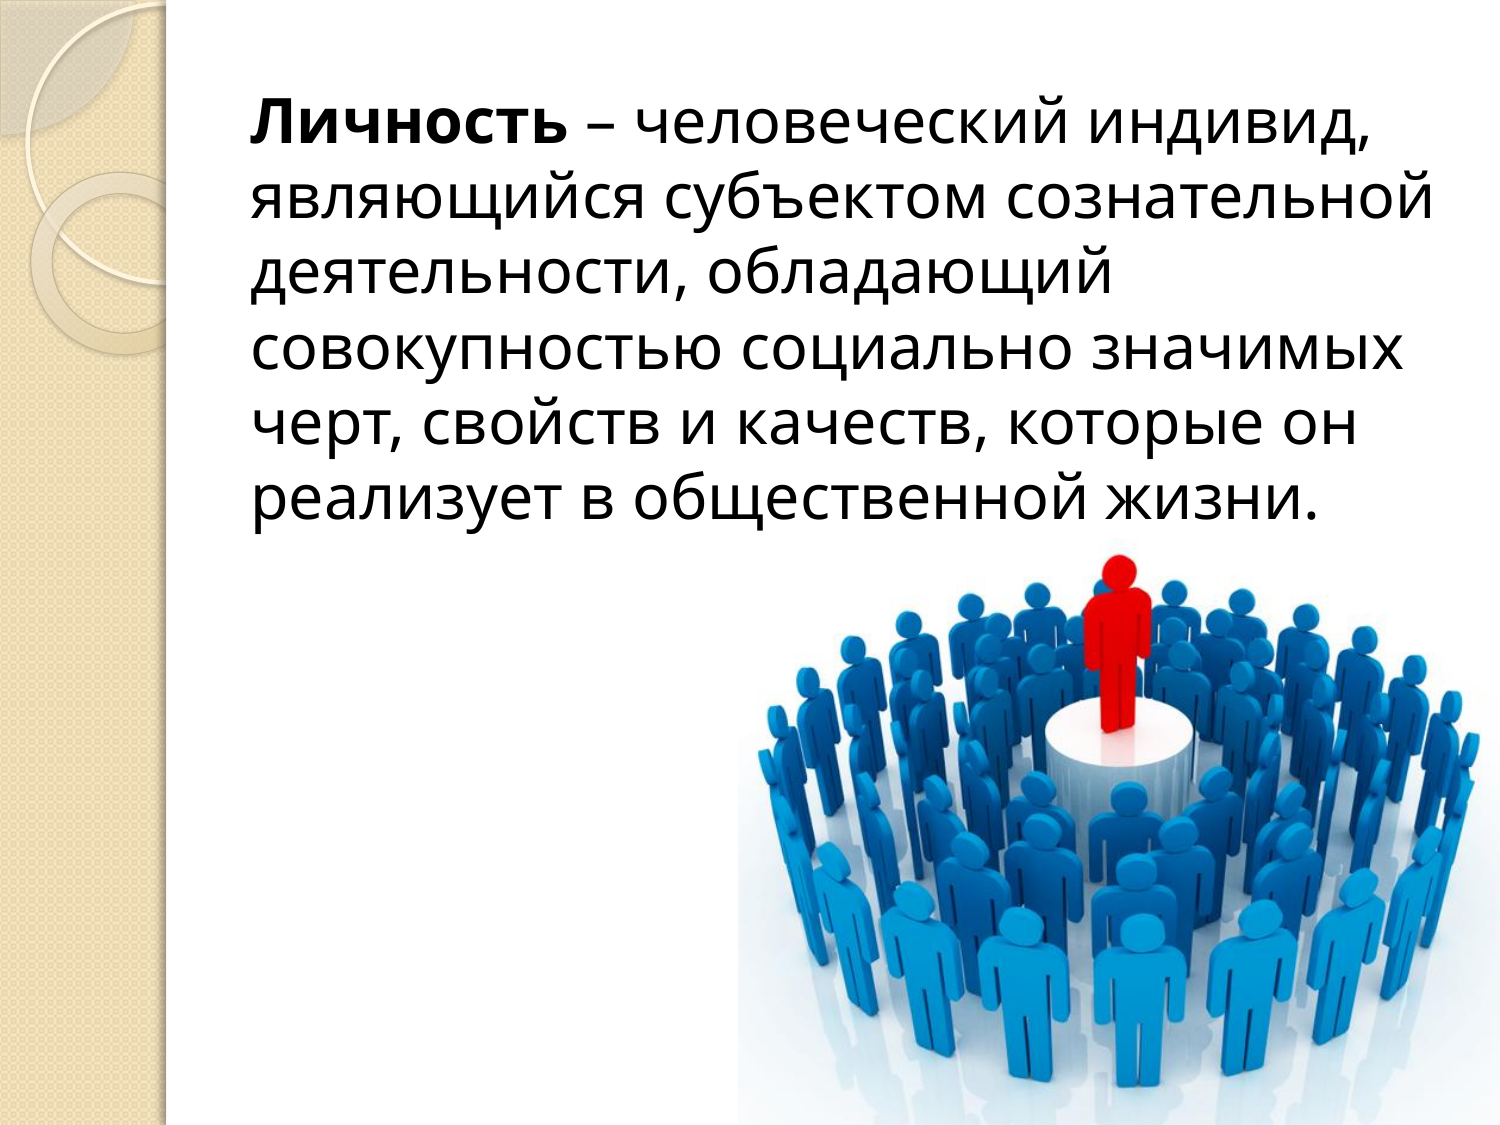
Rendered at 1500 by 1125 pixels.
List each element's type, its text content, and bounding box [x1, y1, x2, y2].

title Личность – человеческий индивид, являющийся субъектом сознательной деятельности, обладающий совокупностью социально значимых черт, свойств и качеств, которые он реализует в общественной жизни. [235, 45, 1459, 669]
picture [737, 538, 1500, 1125]
